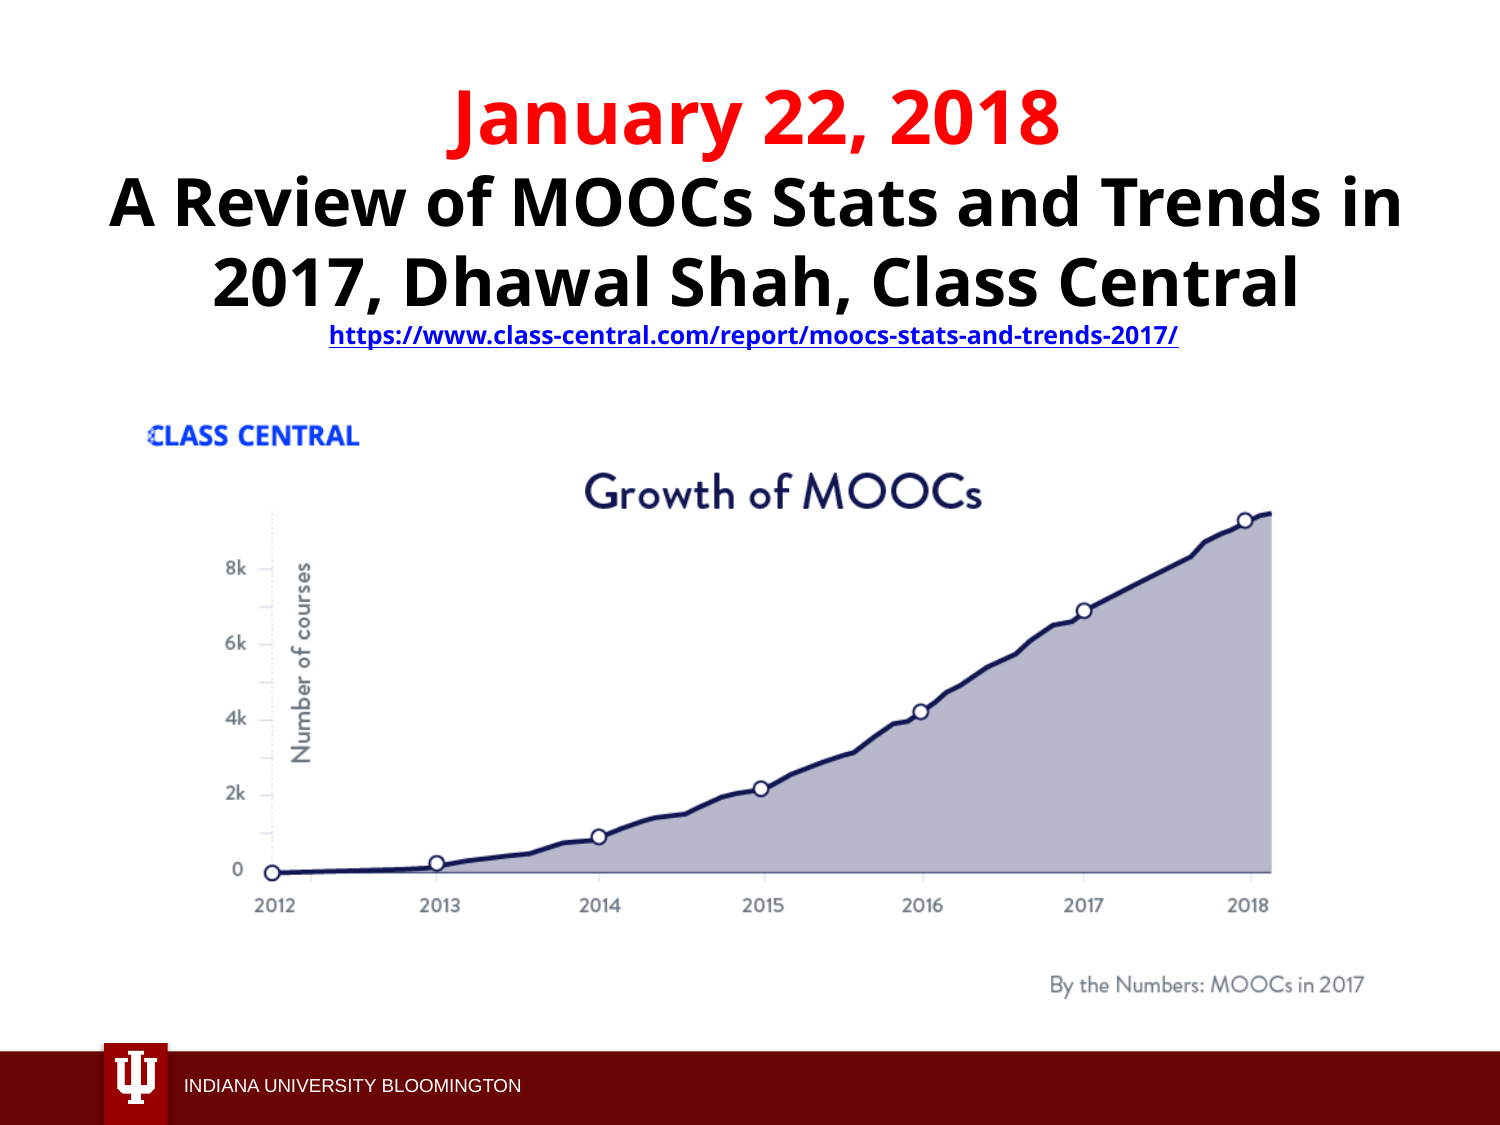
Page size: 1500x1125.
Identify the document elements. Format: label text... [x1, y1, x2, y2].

title January 22, 2018 A Review of MOOCs Stats and Trends in 2017, Dhawal Shah, Class Central https://www.class-central.com/report/moocs-stats-and-trends-2017/ [85, 99, 1430, 324]
picture [96, 381, 1419, 1043]
